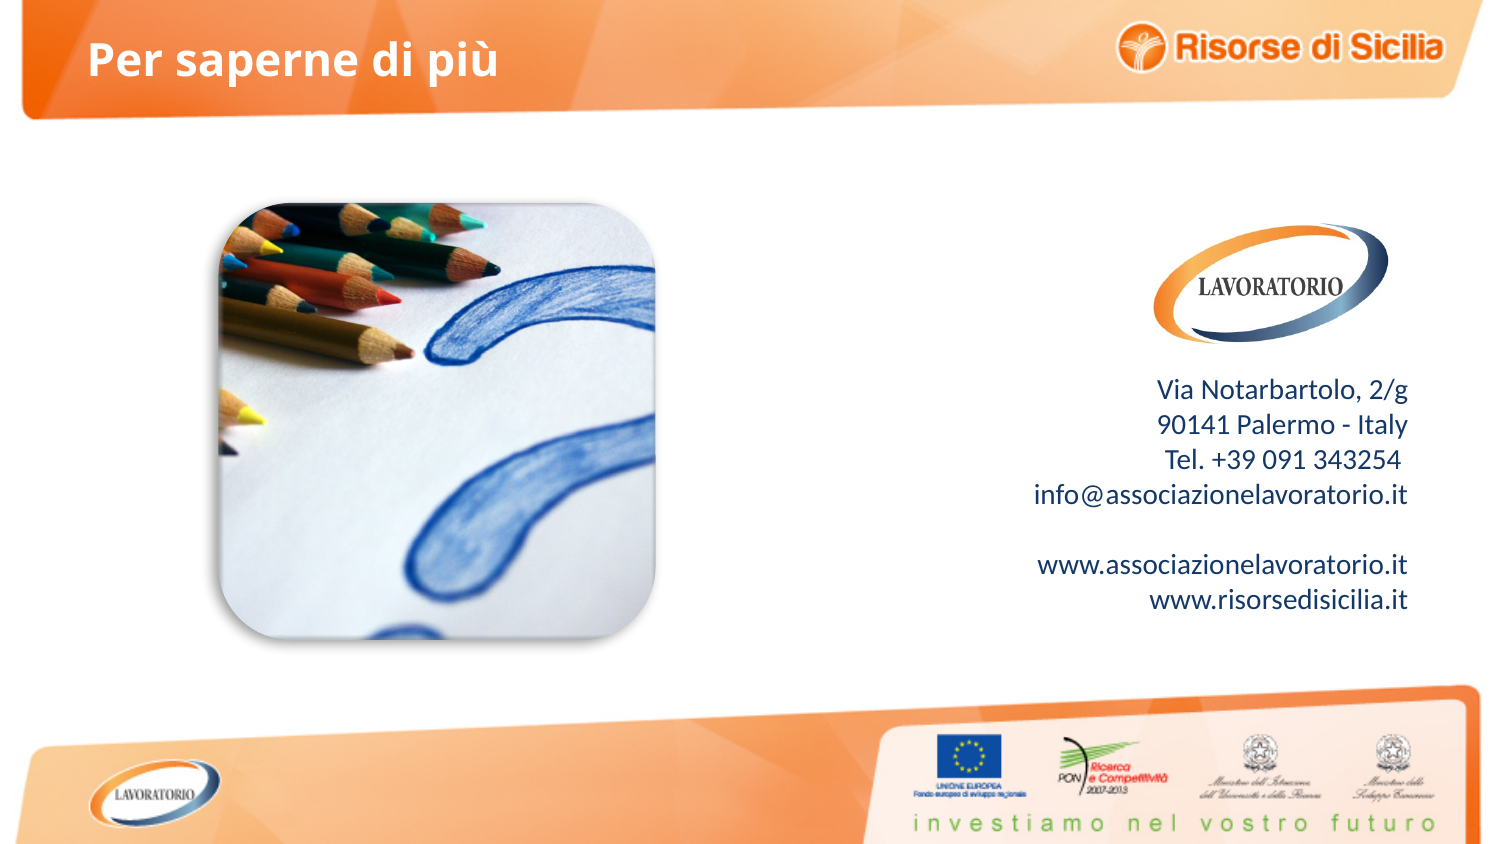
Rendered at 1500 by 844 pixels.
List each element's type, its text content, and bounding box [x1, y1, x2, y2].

picture [0, 0, 1500, 844]
text_box Via Notarbartolo, 2/g 90141 Palermo - Italy Tel. +39 091 343254 info@associazionelavoratorio.it www.associazionelavoratorio.it www.risorsedisicilia.it [702, 362, 1424, 623]
text_box Per saperne di più [71, 0, 1338, 127]
